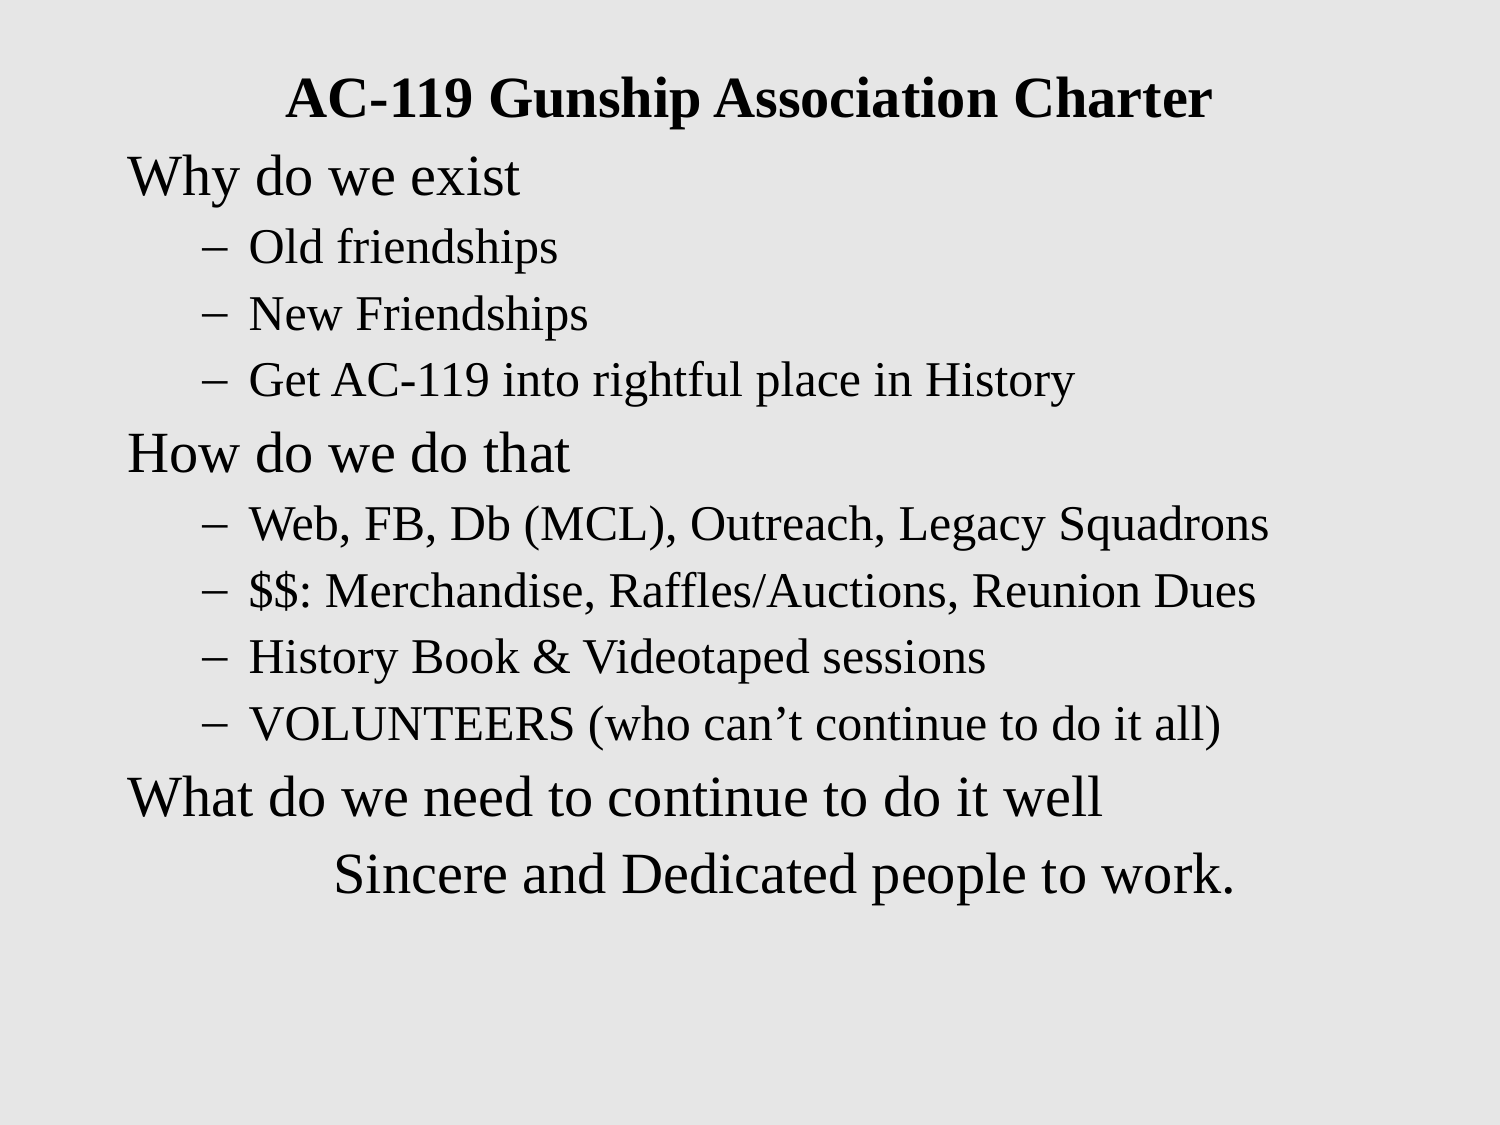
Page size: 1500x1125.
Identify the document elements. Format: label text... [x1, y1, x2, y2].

text_box AC-119 Gunship Association Charter [112, 49, 1388, 137]
text_box Why do we exist Old friendships New Friendships Get AC-119 into rightful place in History How do we do that Web, FB, Db (MCL), Outreach, Legacy Squadrons $$: Merchandise, Raffles/Auctions, Reunion Dues History Book & Videotaped sessions VOLUNTEERS (who can’t continue to do it all) What do we need to continue to do it well Sincere and Dedicated people to work. [112, 137, 1388, 1038]
